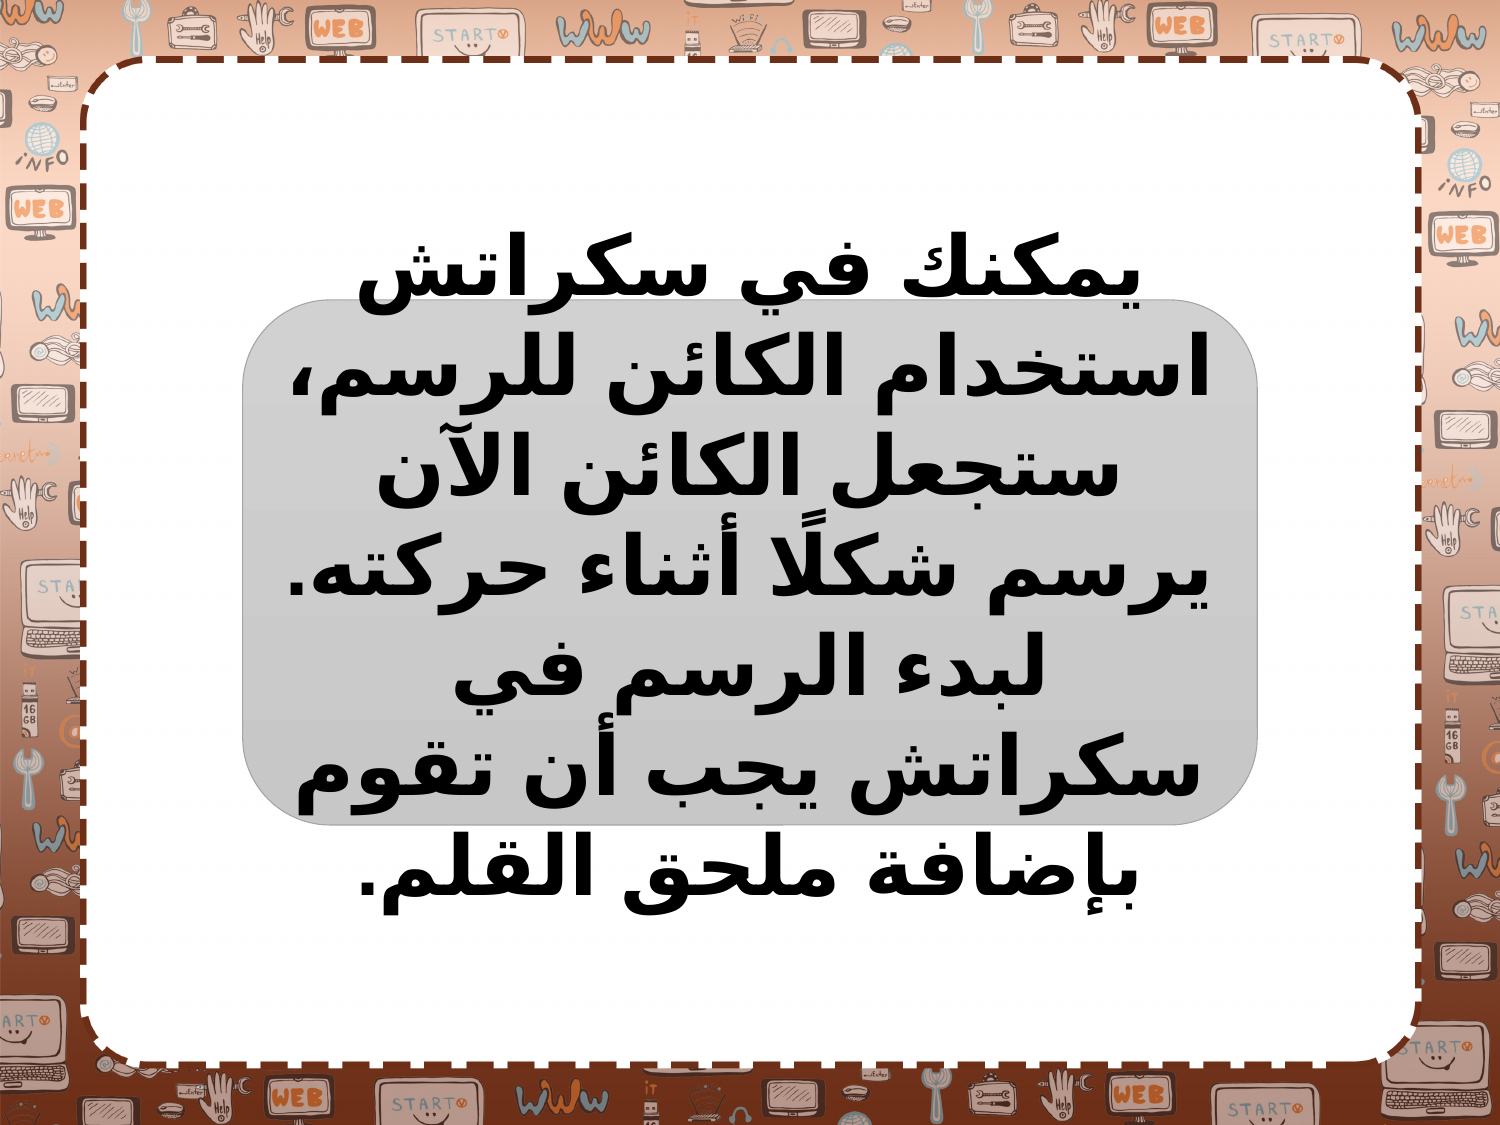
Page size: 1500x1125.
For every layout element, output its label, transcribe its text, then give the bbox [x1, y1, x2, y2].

picture [0, 0, 1500, 1125]
text_box يمكنك في سكراتش استخدام الكائن للرسم، ستجعل الكائن الآن يرسم شكلًا أثناء حركته. لبدء الرسم في سكراتش يجب أن تقوم بإضافة ملحق القلم. [242, 299, 1258, 826]
